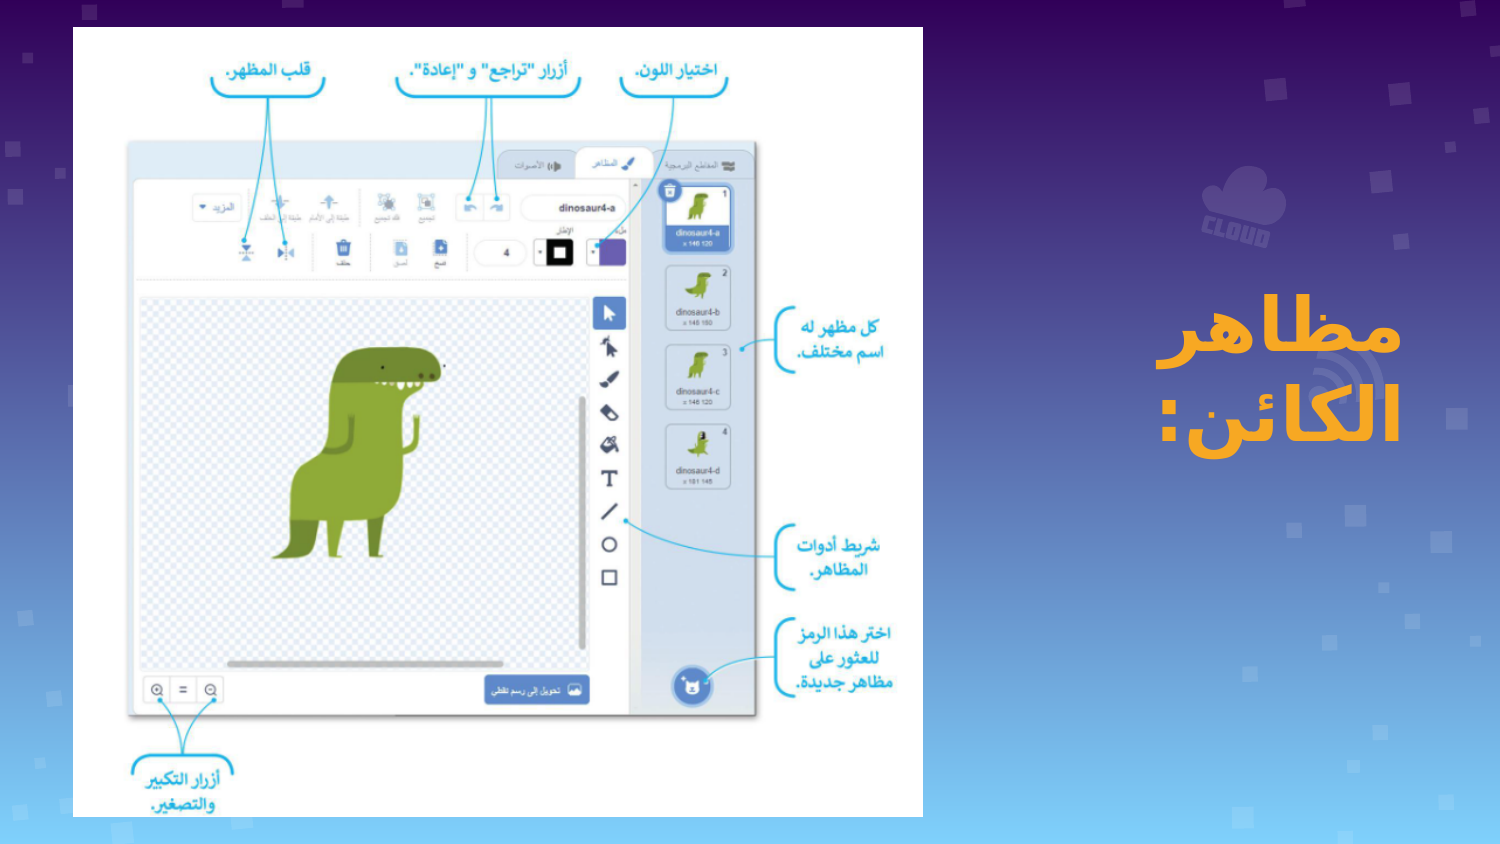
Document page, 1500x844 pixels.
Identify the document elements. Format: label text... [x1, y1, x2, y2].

text_box مظاهر الكائن: [1002, 295, 1406, 438]
picture [73, 26, 923, 817]
